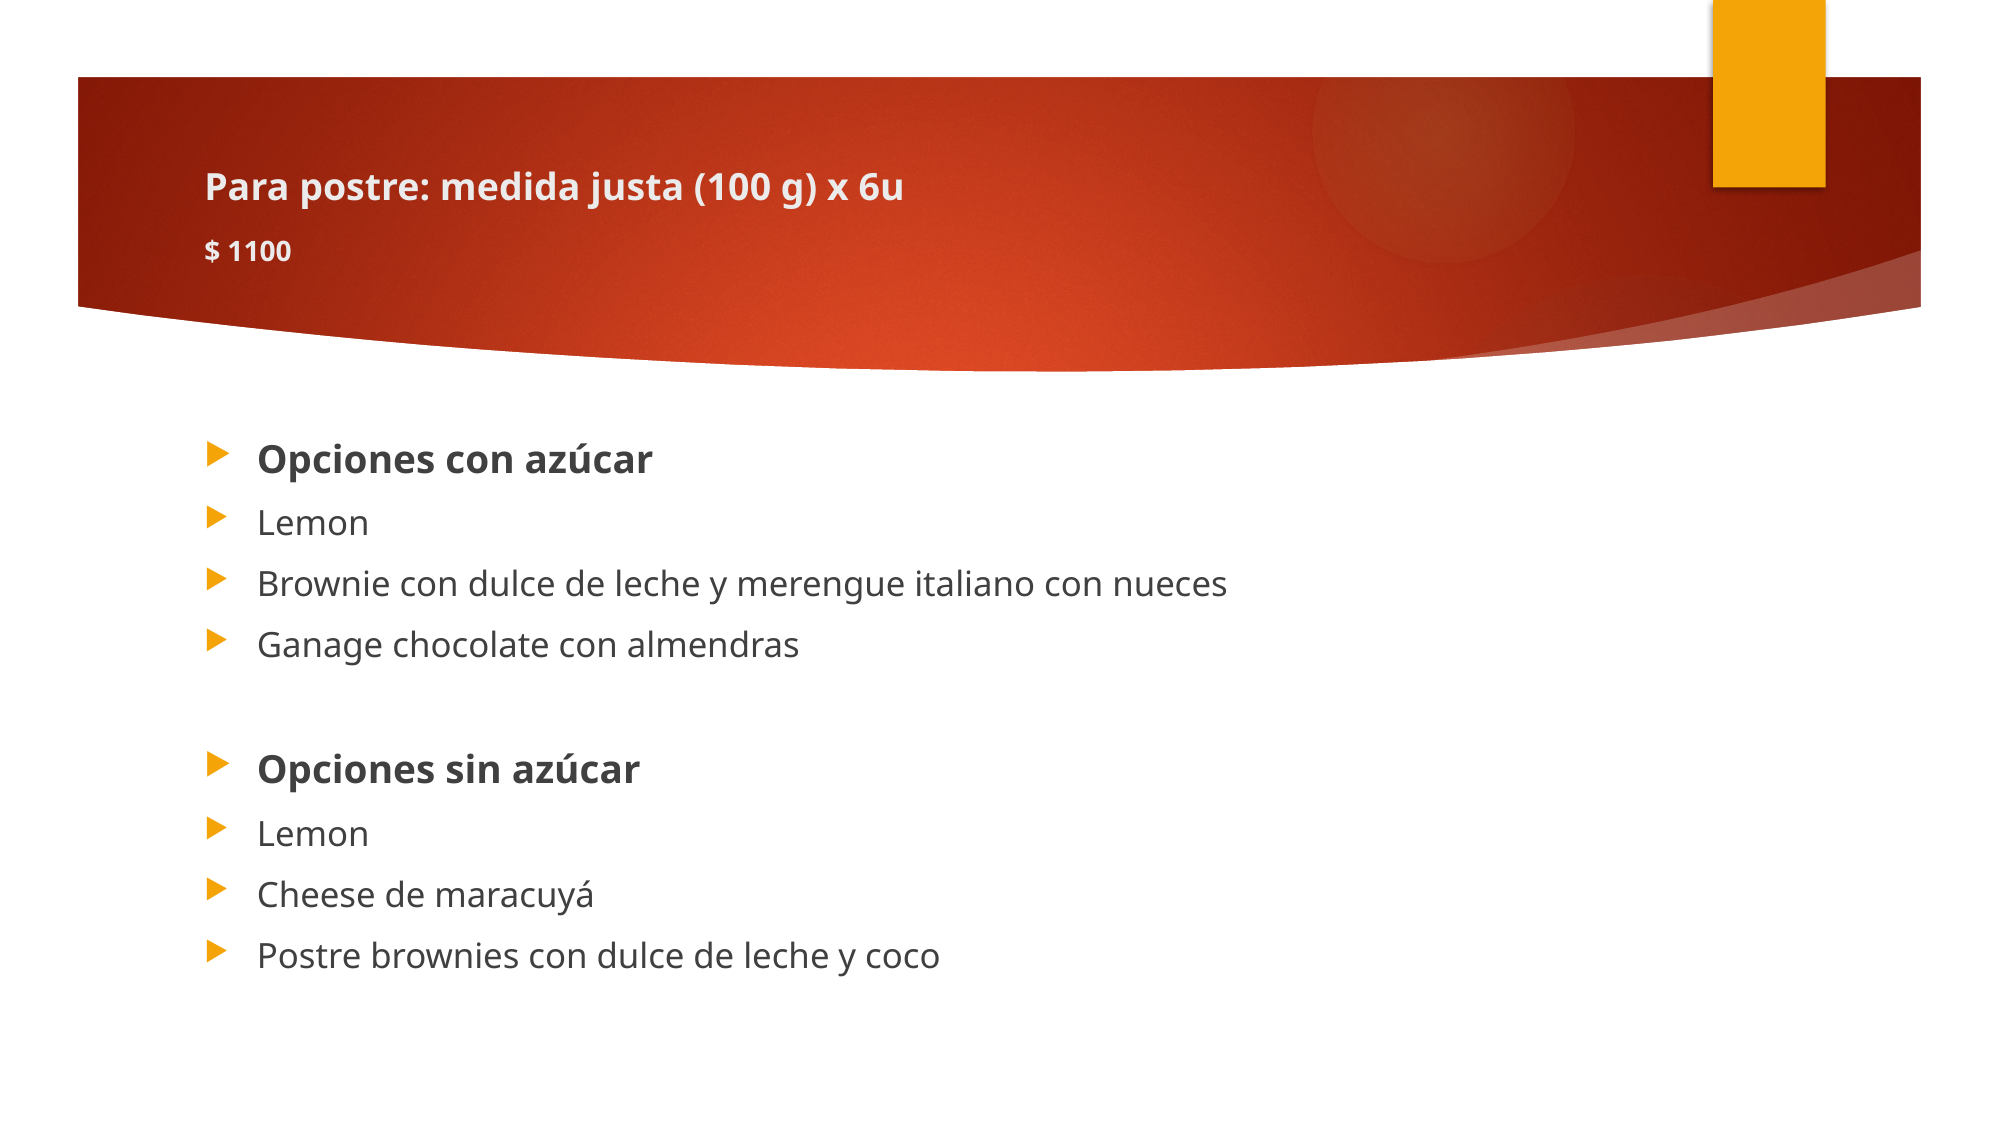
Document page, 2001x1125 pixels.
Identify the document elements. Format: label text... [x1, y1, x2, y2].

list Opciones con azúcar Lemon Brownie con dulce de leche y merengue italiano con nueces Ganage chocolate con almendras Opciones sin azúcar Lemon Cheese de maracuyá Postre brownies con dulce de leche y coco [189, 427, 1627, 988]
title Para postre: medida justa (100 g) x 6u $ 1100 [189, 155, 1627, 275]
